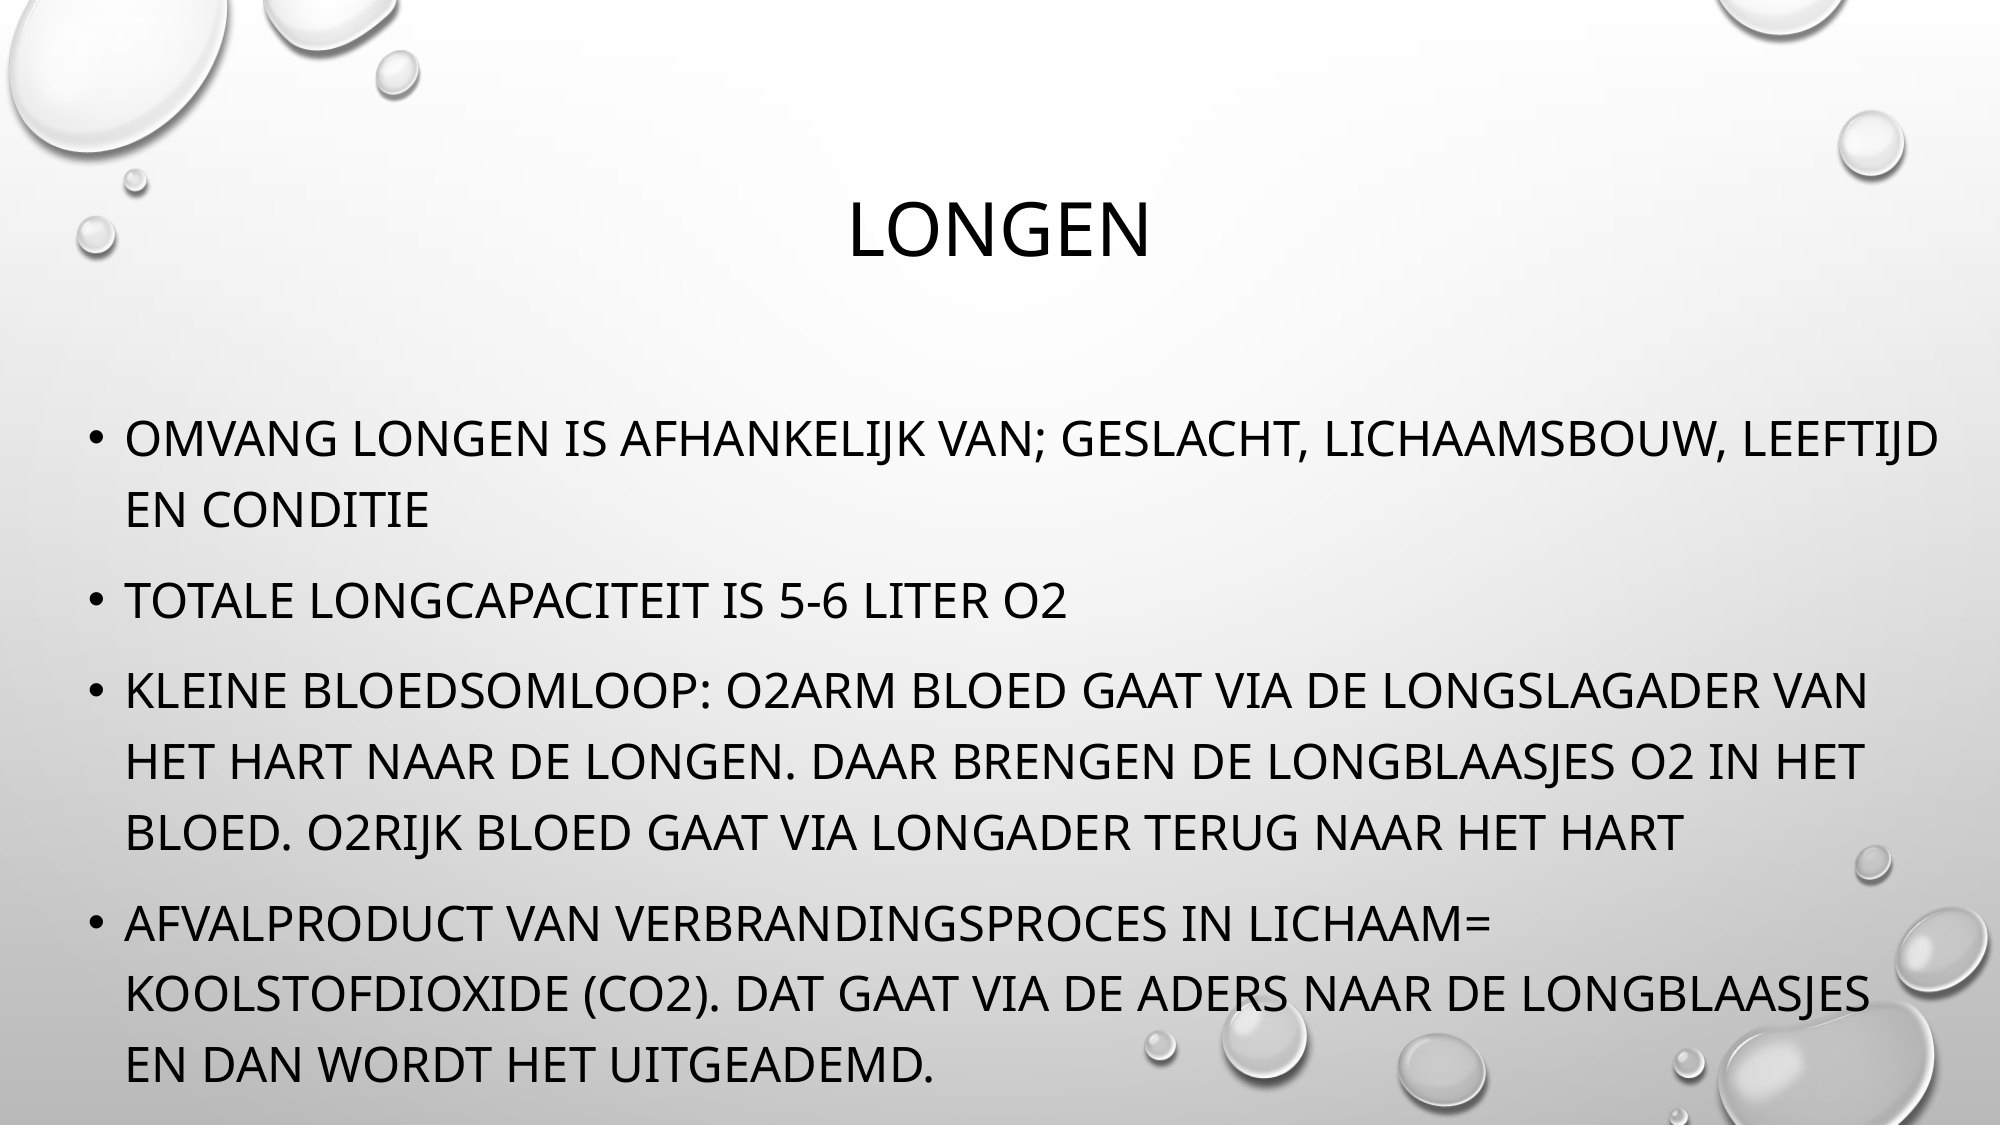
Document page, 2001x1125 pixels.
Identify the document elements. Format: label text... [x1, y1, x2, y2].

list Omvang longen is Afhankelijk van; geslacht, lichaamsbouw, leeftijd en conditie Totale longcapaciteit is 5-6 liter O2 Kleine bloedsomloop: O2arm bloed gaat via de longslagader van het hart naar de longen. Daar brengen de longblaasjes O2 in het bloed. O2rijk bloed gaat via longader terug naar het hart​ Afvalproduct van verbrandingsproces in lichaam= koolstofdioxide (CO2). Dat gaat via de aders naar de longblaasjes en dan wordt het uitgeademd. [72, 388, 1959, 1106]
title Longen [149, 101, 1851, 364]
picture [0, 0, 2000, 1125]
